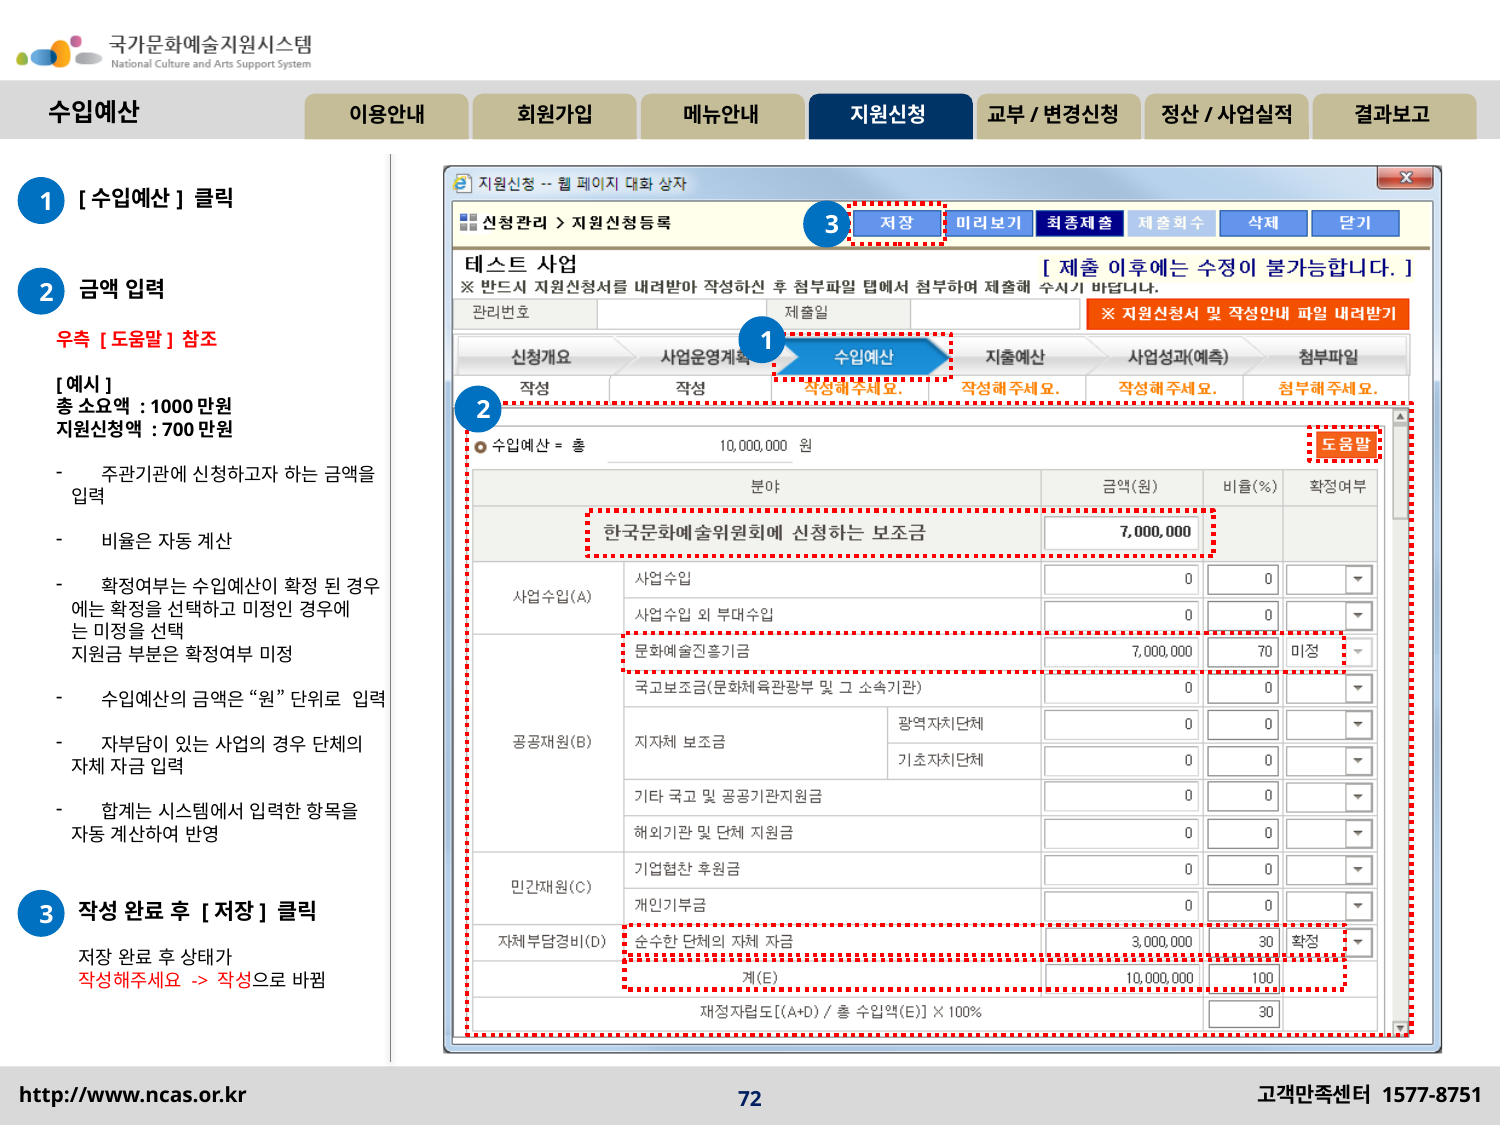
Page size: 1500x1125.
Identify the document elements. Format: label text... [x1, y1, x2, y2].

text_box 1 [15, 174, 63, 227]
text_box [수입예산] 클릭 [63, 177, 387, 218]
text_box 수입예산 [33, 89, 156, 135]
picture [6, 24, 324, 77]
text_box 금액 입력 우측 [도움말] 참조 [예시] 총 소요액 : 1000만원 지원신청액 : 700만원 주관기관에 신청하고자 하는 금액을 입력 비율은 자동 계산 확정여부는 수입예산이 확정 된 경우 에는 확정을 선택하고 미정인 경우에 는 미정을 선택 지원금 부분은 확정여부 미정 수입예산의 금액은 “원” 단위로 입력 자부담이 있는 사업의 경우 단체의 자체 자금 입력 합계는 시스템에서 입력한 항목을 자동 계산하여 반영 [41, 267, 408, 853]
text_box 2 [15, 265, 50, 317]
picture [442, 163, 1447, 1056]
text_box 작성 완료 후 [저장] 클릭 저장 완료 후 상태가 작성해주세요 -> 작성으로 바뀜 [63, 889, 387, 999]
text_box 3 [15, 887, 63, 939]
